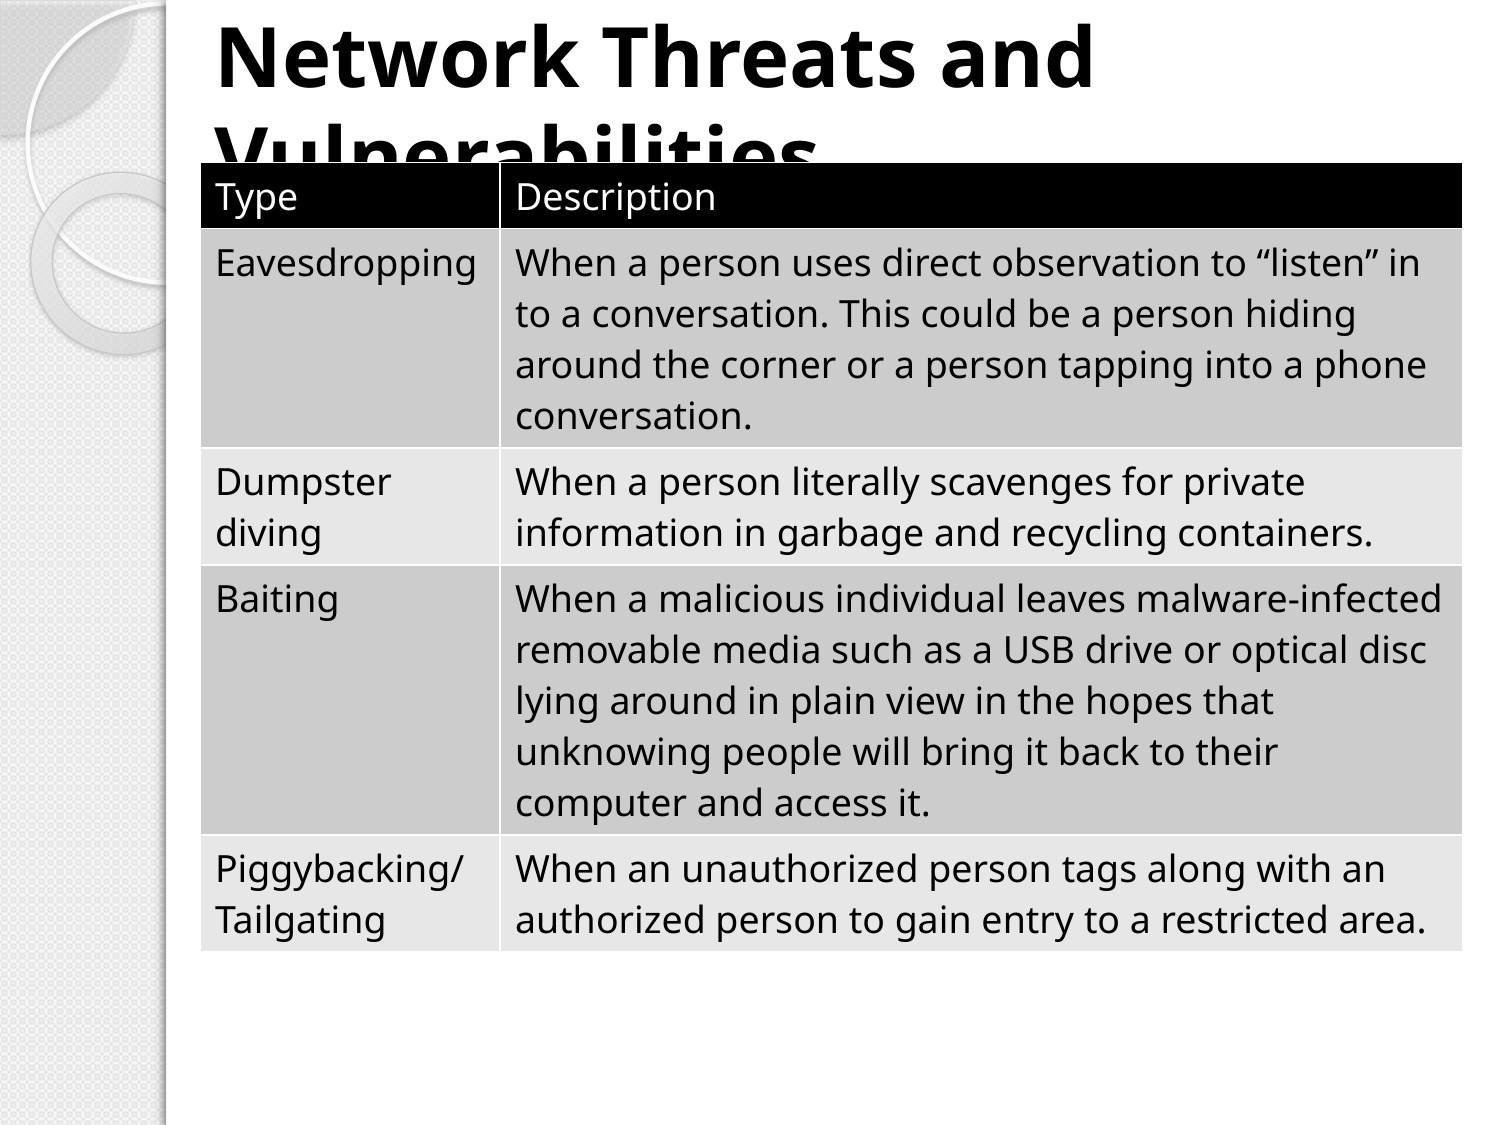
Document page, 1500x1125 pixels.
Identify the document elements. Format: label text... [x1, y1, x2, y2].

table_cell When an unauthorized person tags along with an authorized person to gain entry to a restricted area. [501, 836, 1462, 951]
table_cell When a person uses direct observation to “listen” in to a conversation. This could be a person hiding around the corner or a person tapping into a phone conversation. [501, 229, 1462, 447]
table_cell When a person literally scavenges for private information in garbage and recycling containers. [501, 449, 1462, 564]
table_cell When a malicious individual leaves malware-infected removable media such as a USB drive or optical disc lying around in plain view in the hopes that unknowing people will bring it back to their computer and access it. [501, 566, 1462, 834]
table_cell Dumpster diving [201, 449, 499, 564]
table_cell Eavesdropping [201, 229, 499, 447]
table_header Type [201, 163, 499, 228]
table_cell Piggybacking/ Tailgating [201, 836, 499, 951]
title Network Threats and Vulnerabilities [200, 45, 1466, 163]
table_cell Baiting [201, 566, 499, 834]
table_header Description [501, 163, 1462, 228]
